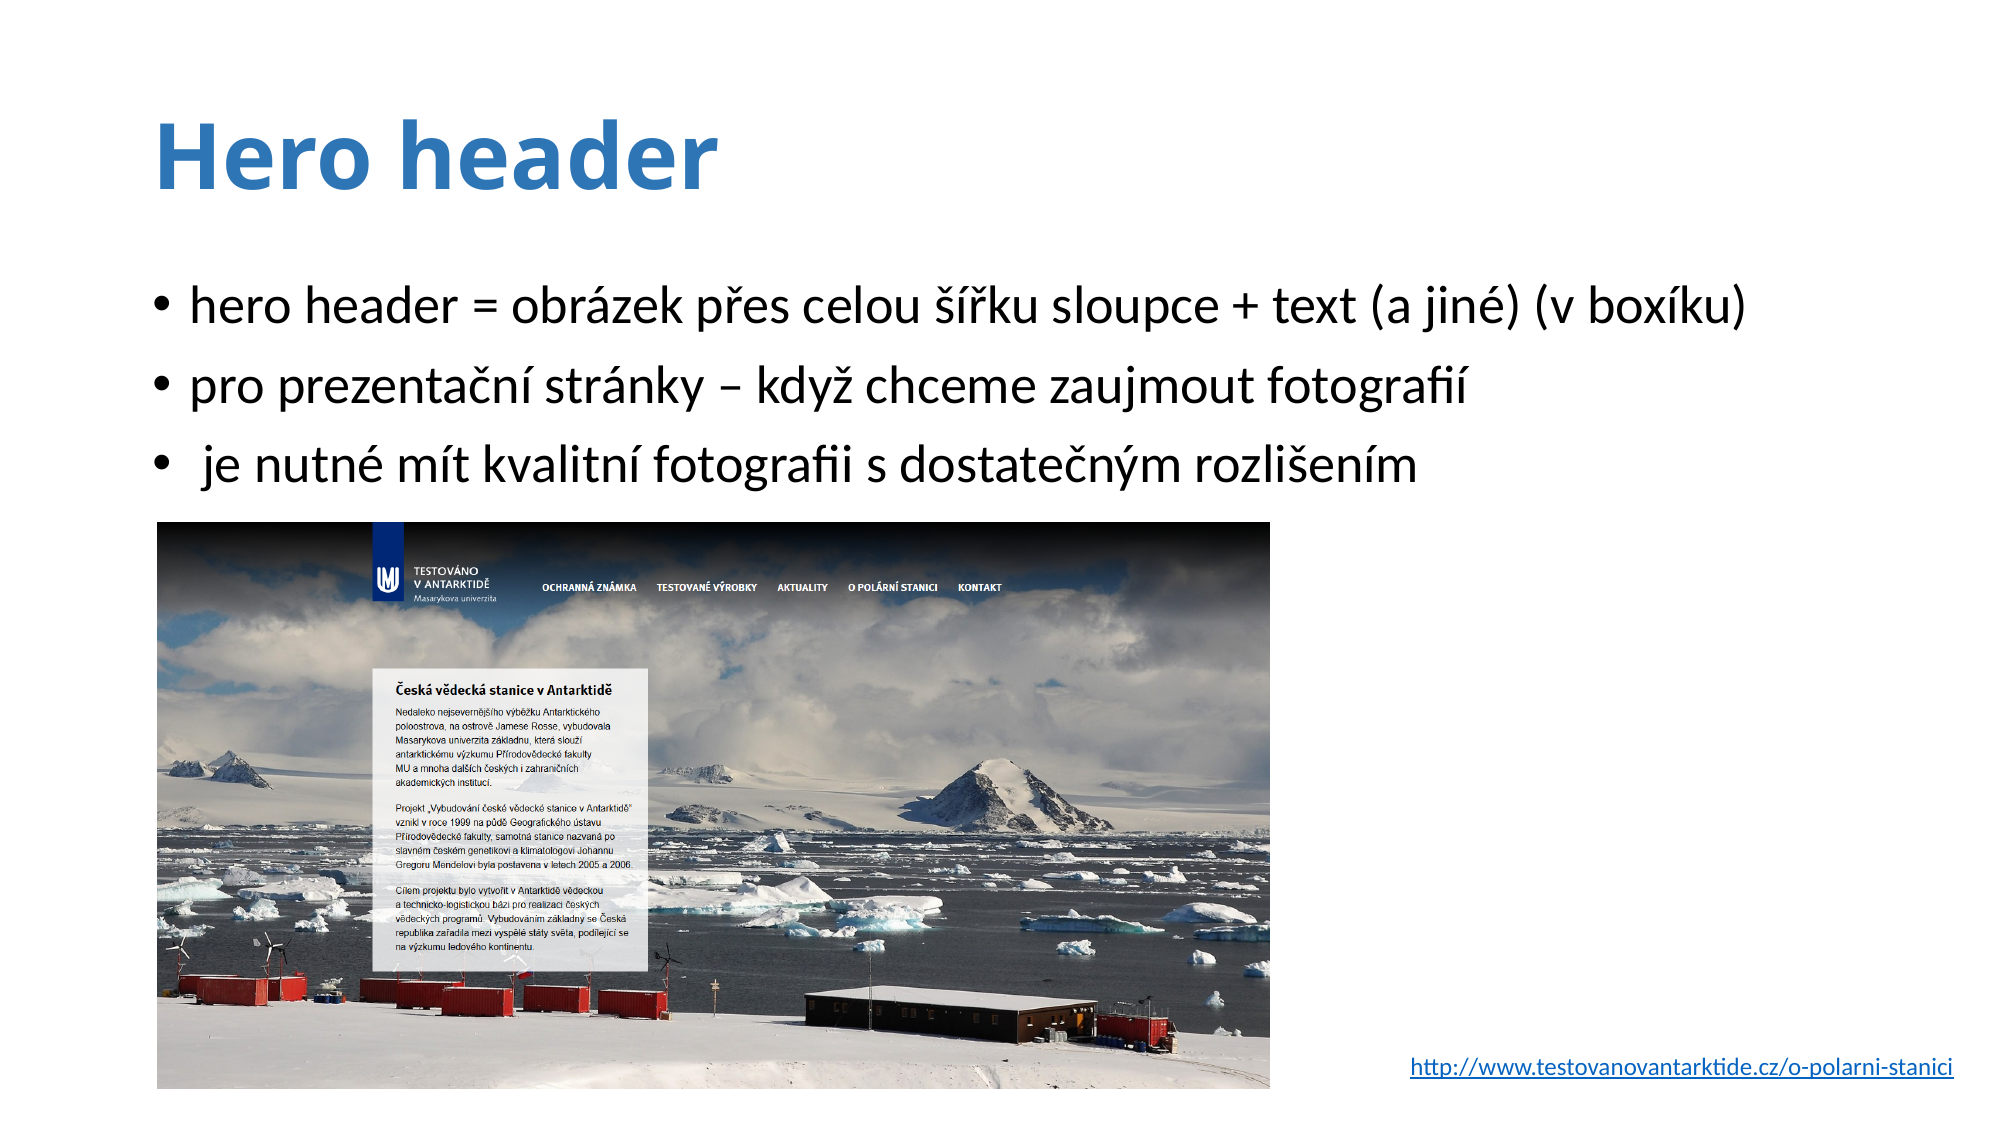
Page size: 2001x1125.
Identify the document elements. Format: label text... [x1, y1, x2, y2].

text_box Hero header [137, 103, 1863, 269]
picture [157, 522, 1270, 1089]
text_box http://www.testovanovantarktide.cz/o-polarni-stanici [1395, 1042, 1970, 1088]
text_box hero header = obrázek přes celou šířku sloupce + text (a jiné) (v boxíku) pro prezentační stránky – když chceme zaujmout fotografií je nutné mít kvalitní fotografii s dostatečným rozlišením [137, 269, 1863, 984]
